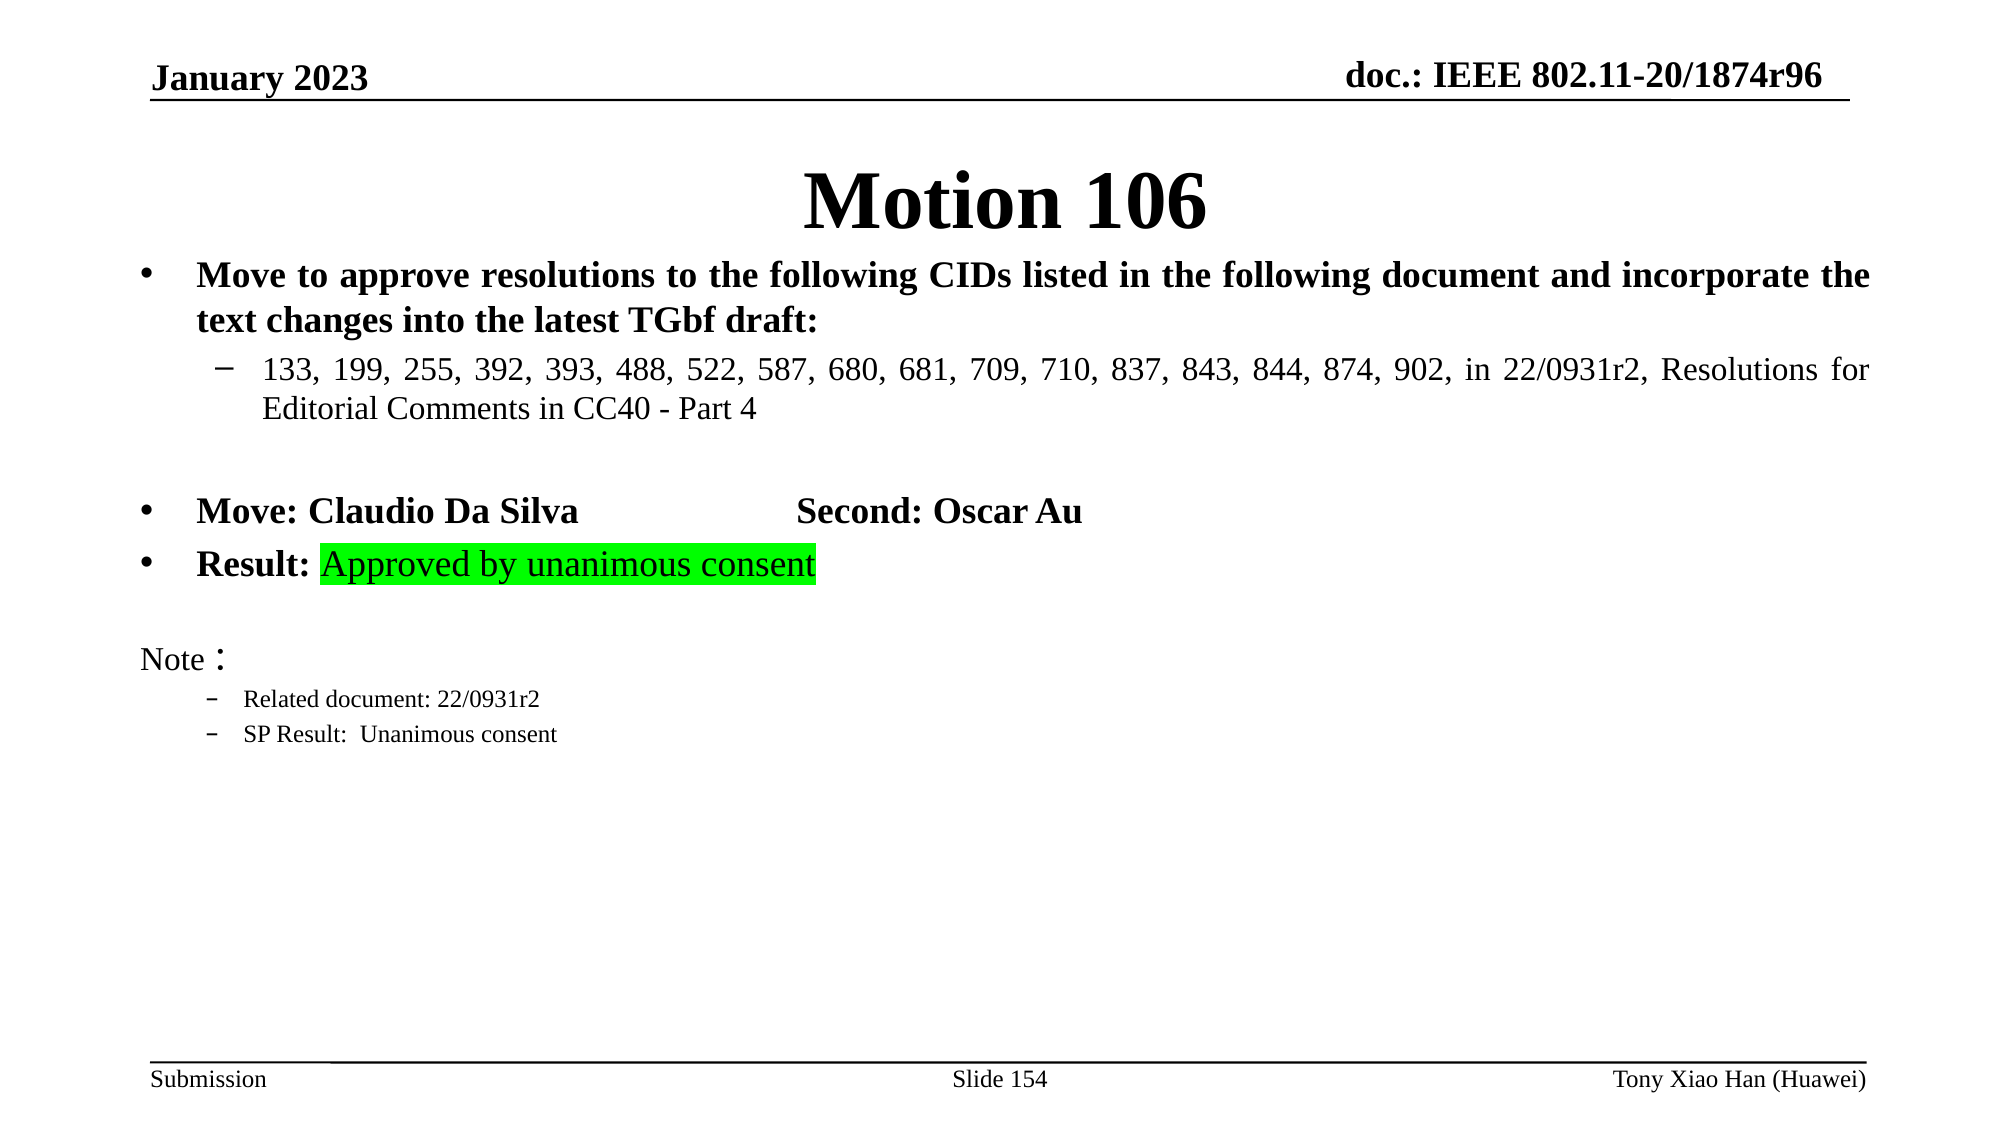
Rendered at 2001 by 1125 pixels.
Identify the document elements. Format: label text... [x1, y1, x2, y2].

text_box Move to approve resolutions to the following CIDs listed in the following document and incorporate the text changes into the latest TGbf draft: 133, 199, 255, 392, 393, 488, 522, 587, 680, 681, 709, 710, 837, 843, 844, 874, 902, in 22/0931r2, Resolutions for Editorial Comments in CC40 - Part 4 Move: Claudio Da Silva Second: Oscar Au Result: Approved by unanimous consent Note： Related document: 22/0931r2 SP Result: Unanimous consent [125, 212, 1888, 950]
text_box Motion 106 [368, 137, 1644, 212]
